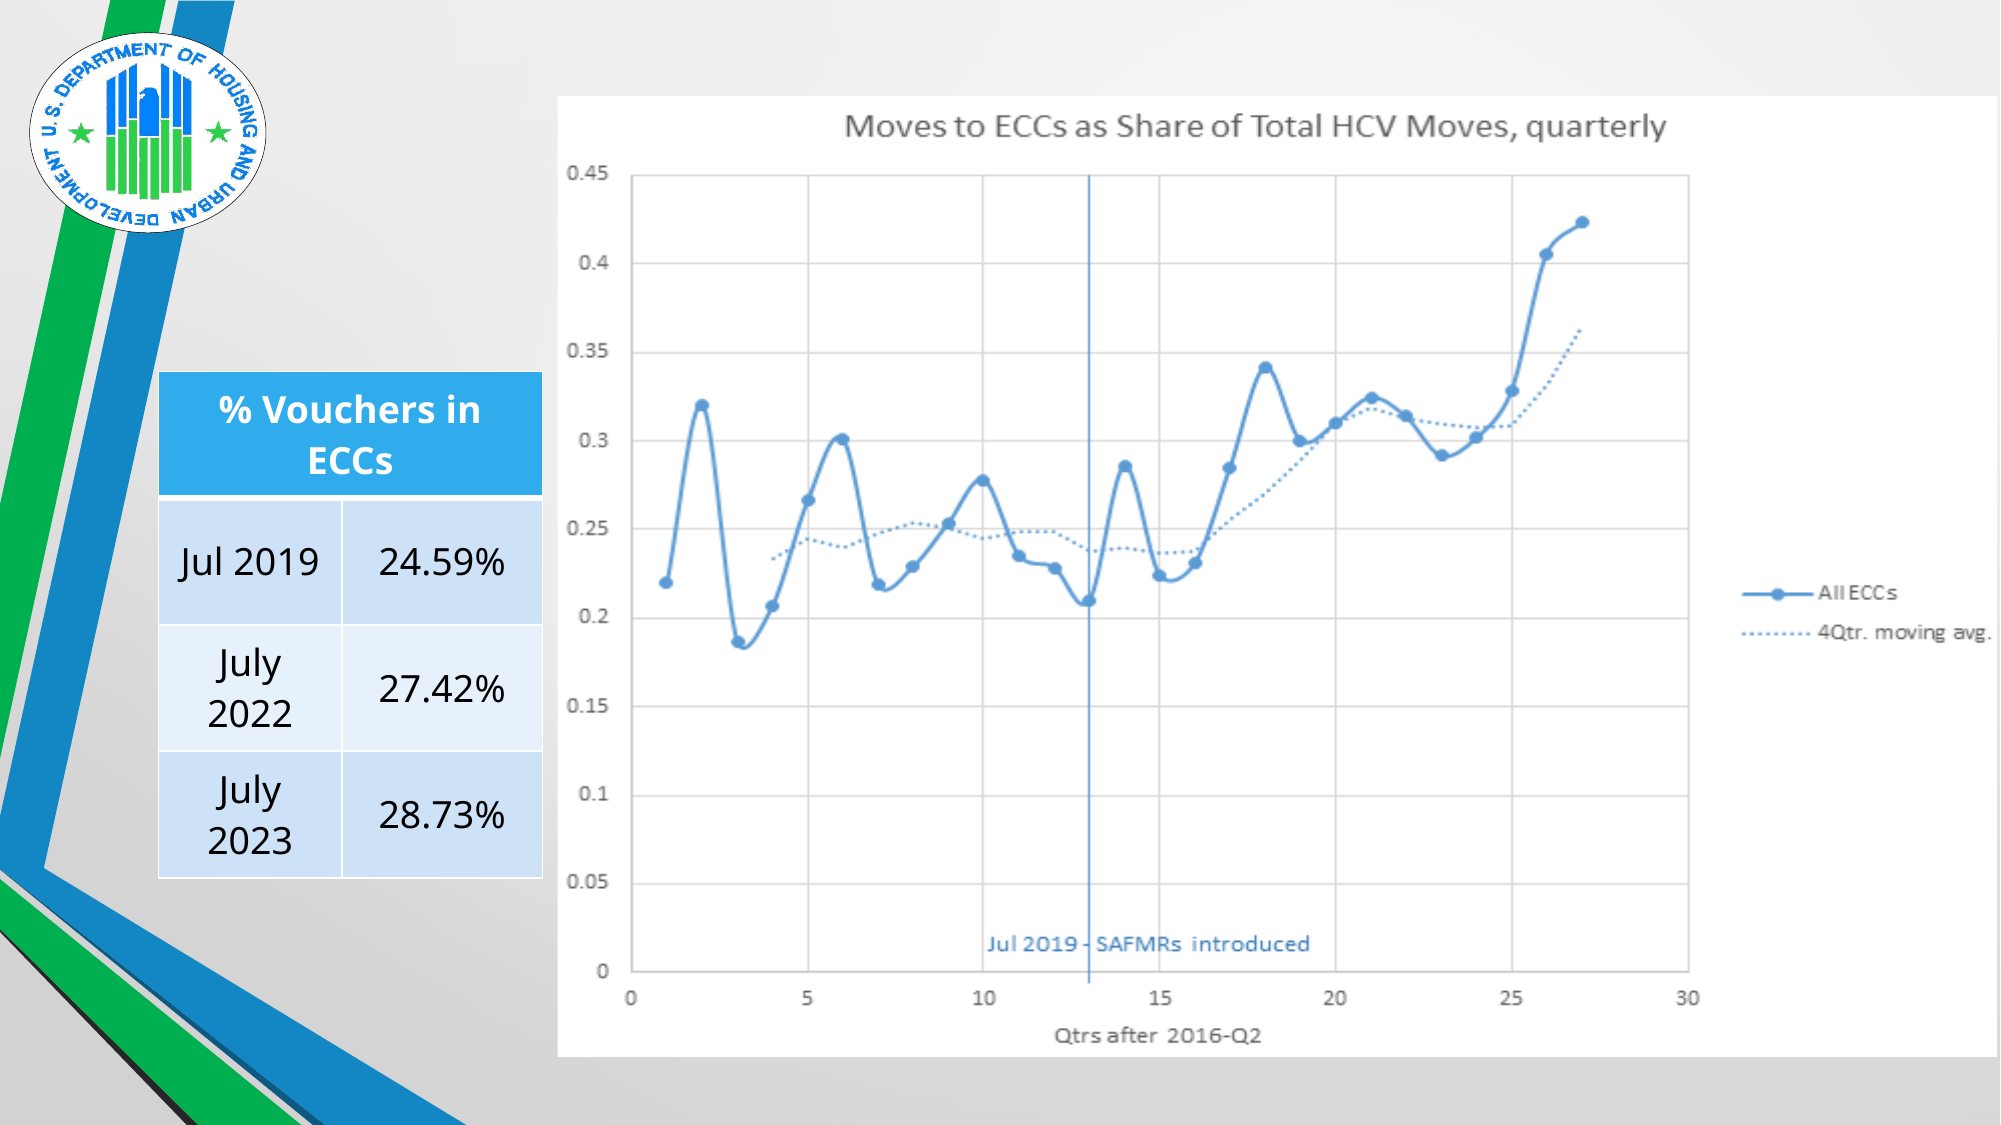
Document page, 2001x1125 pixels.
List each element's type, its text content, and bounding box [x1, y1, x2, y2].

table_cell 24.59% [343, 501, 542, 624]
table_cell July 2023 [159, 752, 341, 877]
table_cell Jul 2019 [159, 501, 341, 624]
table_cell 28.73% [343, 752, 542, 877]
table_cell July 2022 [159, 626, 341, 750]
table_cell 27.42% [343, 626, 542, 750]
picture [39, 39, 261, 228]
table_header % Vouchers in ECCs [159, 372, 542, 495]
picture [557, 95, 1998, 1057]
